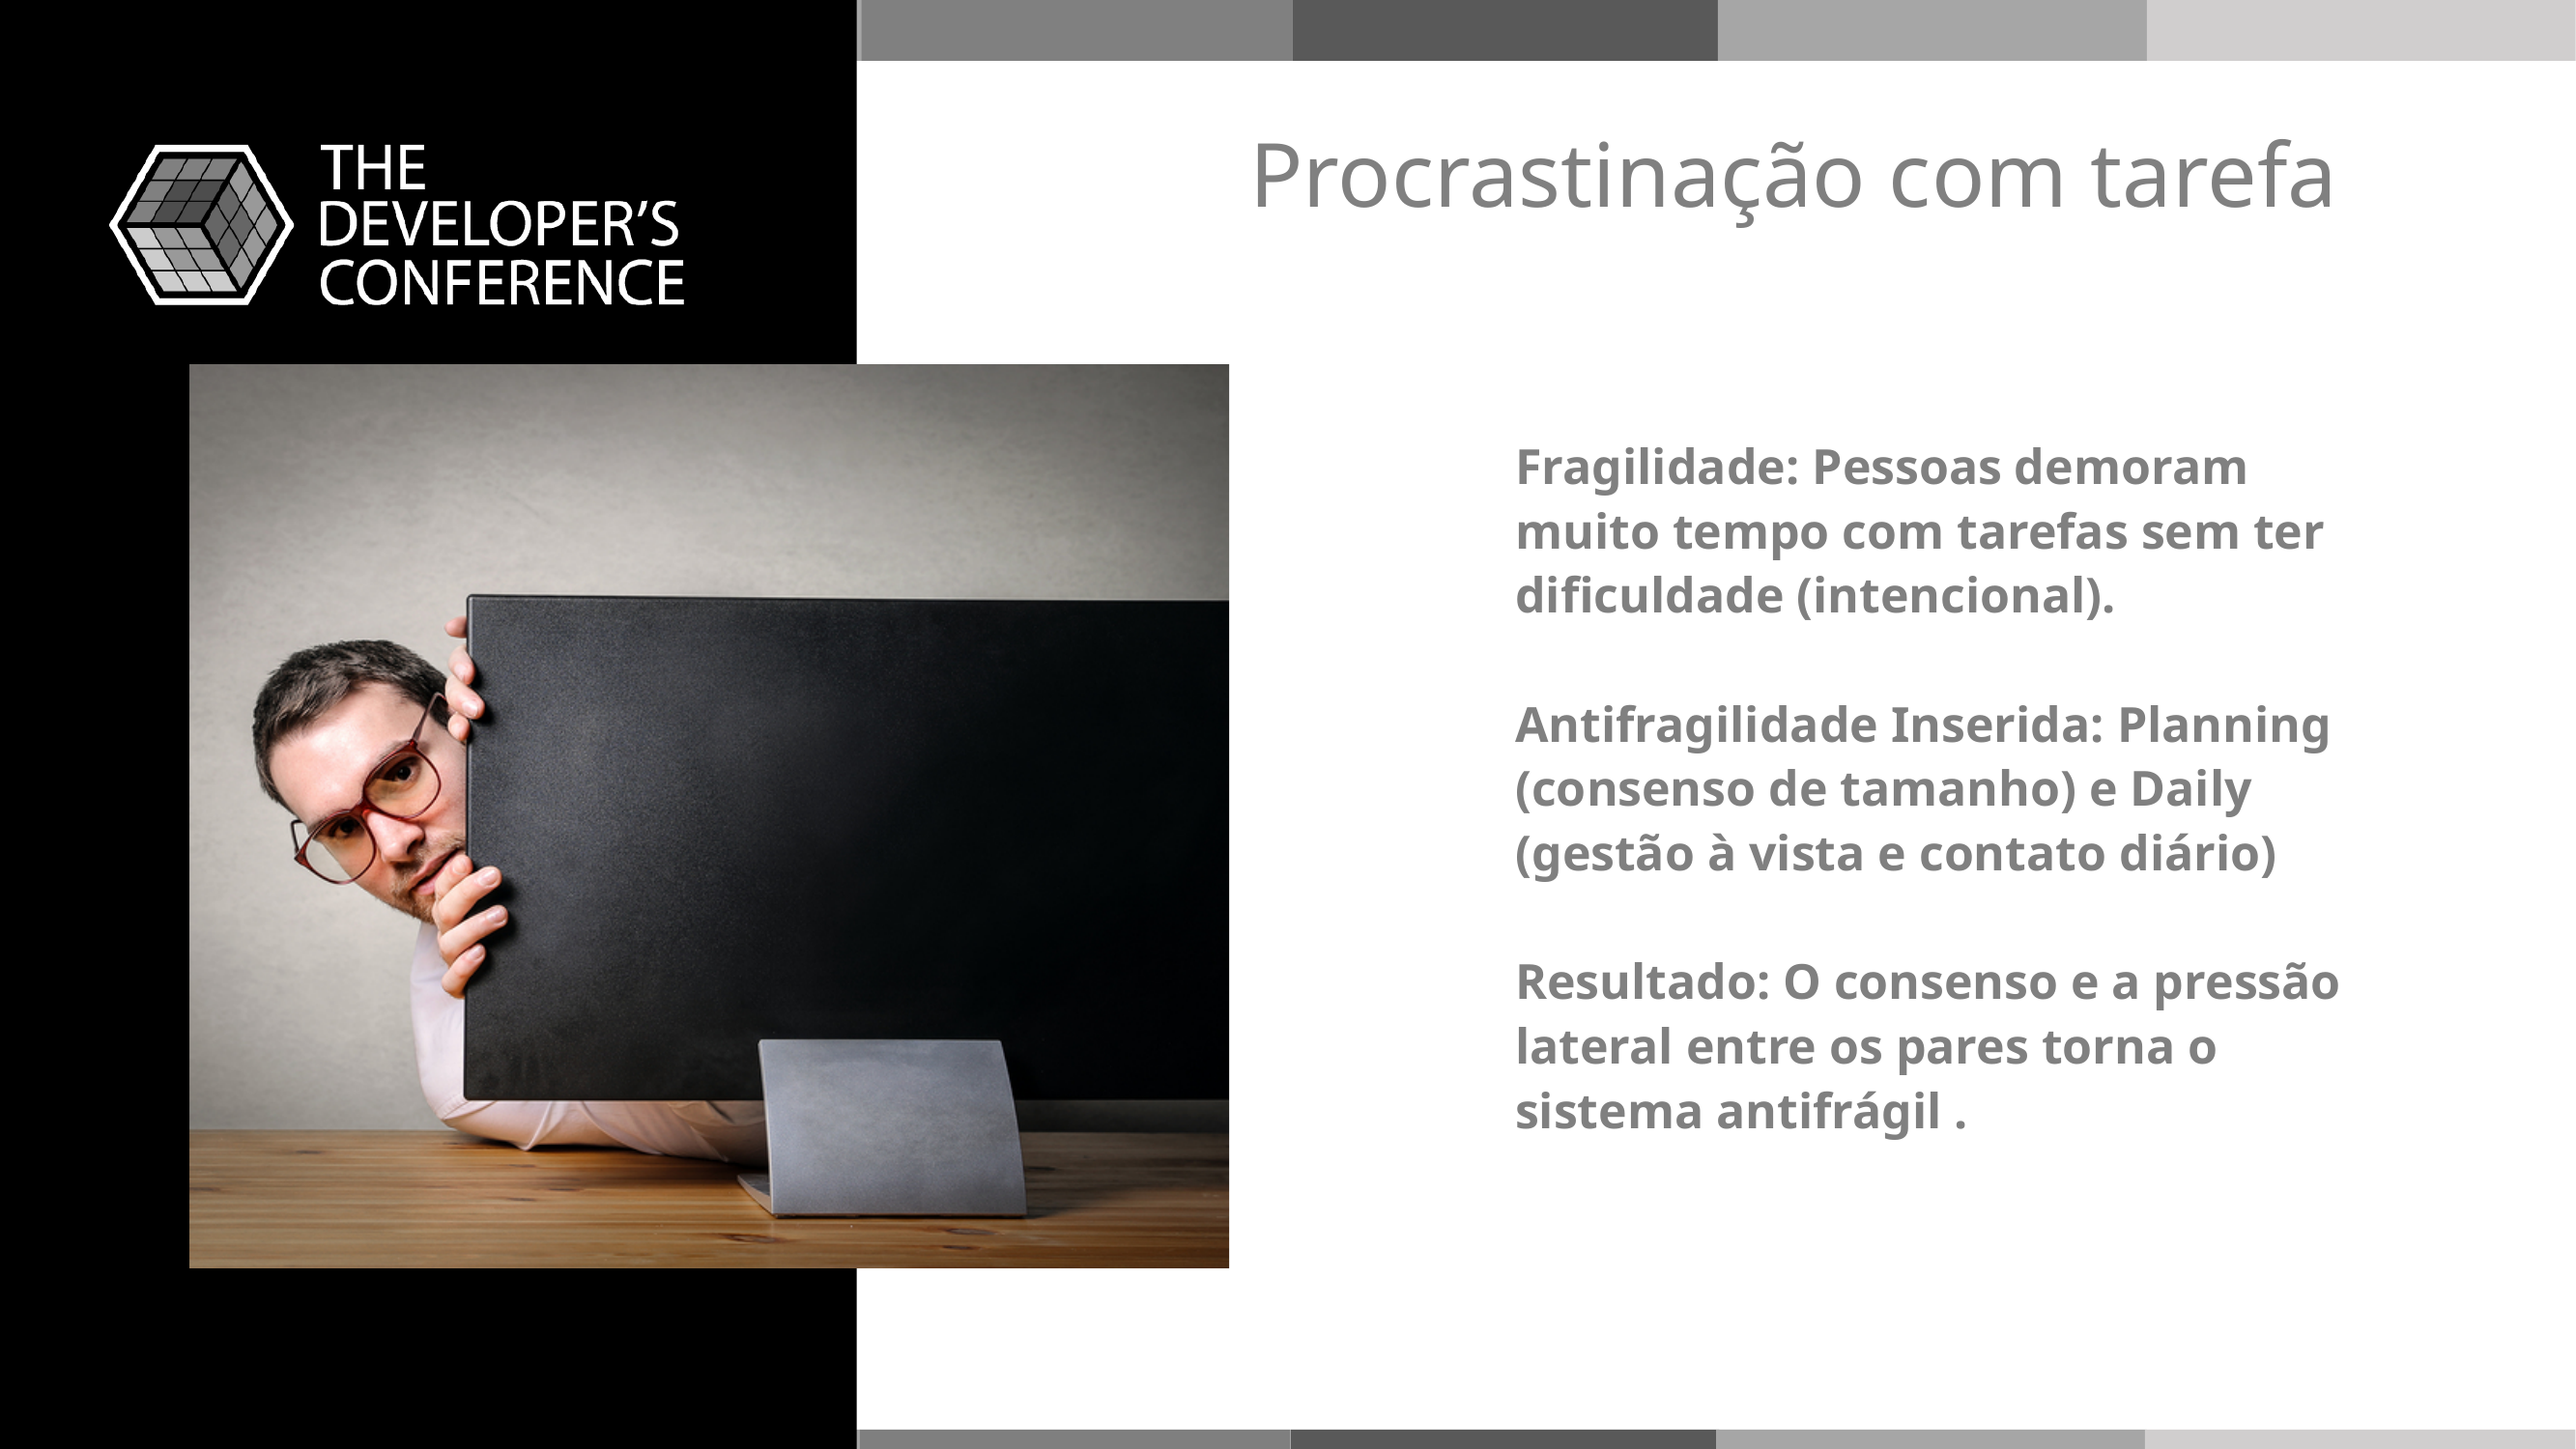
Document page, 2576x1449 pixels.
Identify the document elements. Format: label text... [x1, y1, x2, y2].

list Fragilidade: Pessoas demoram muito tempo com tarefas sem ter dificuldade (intencional). Antifragilidade Inserida: Planning (consenso de tamanho) e Daily (gestão à vista e contato diário) Resultado: O consenso e a pressão lateral entre os pares torna o sistema antifrágil . [1501, 410, 2420, 1222]
picture [25, 60, 1230, 1268]
list Procrastinação com tarefa [1235, 122, 2420, 324]
